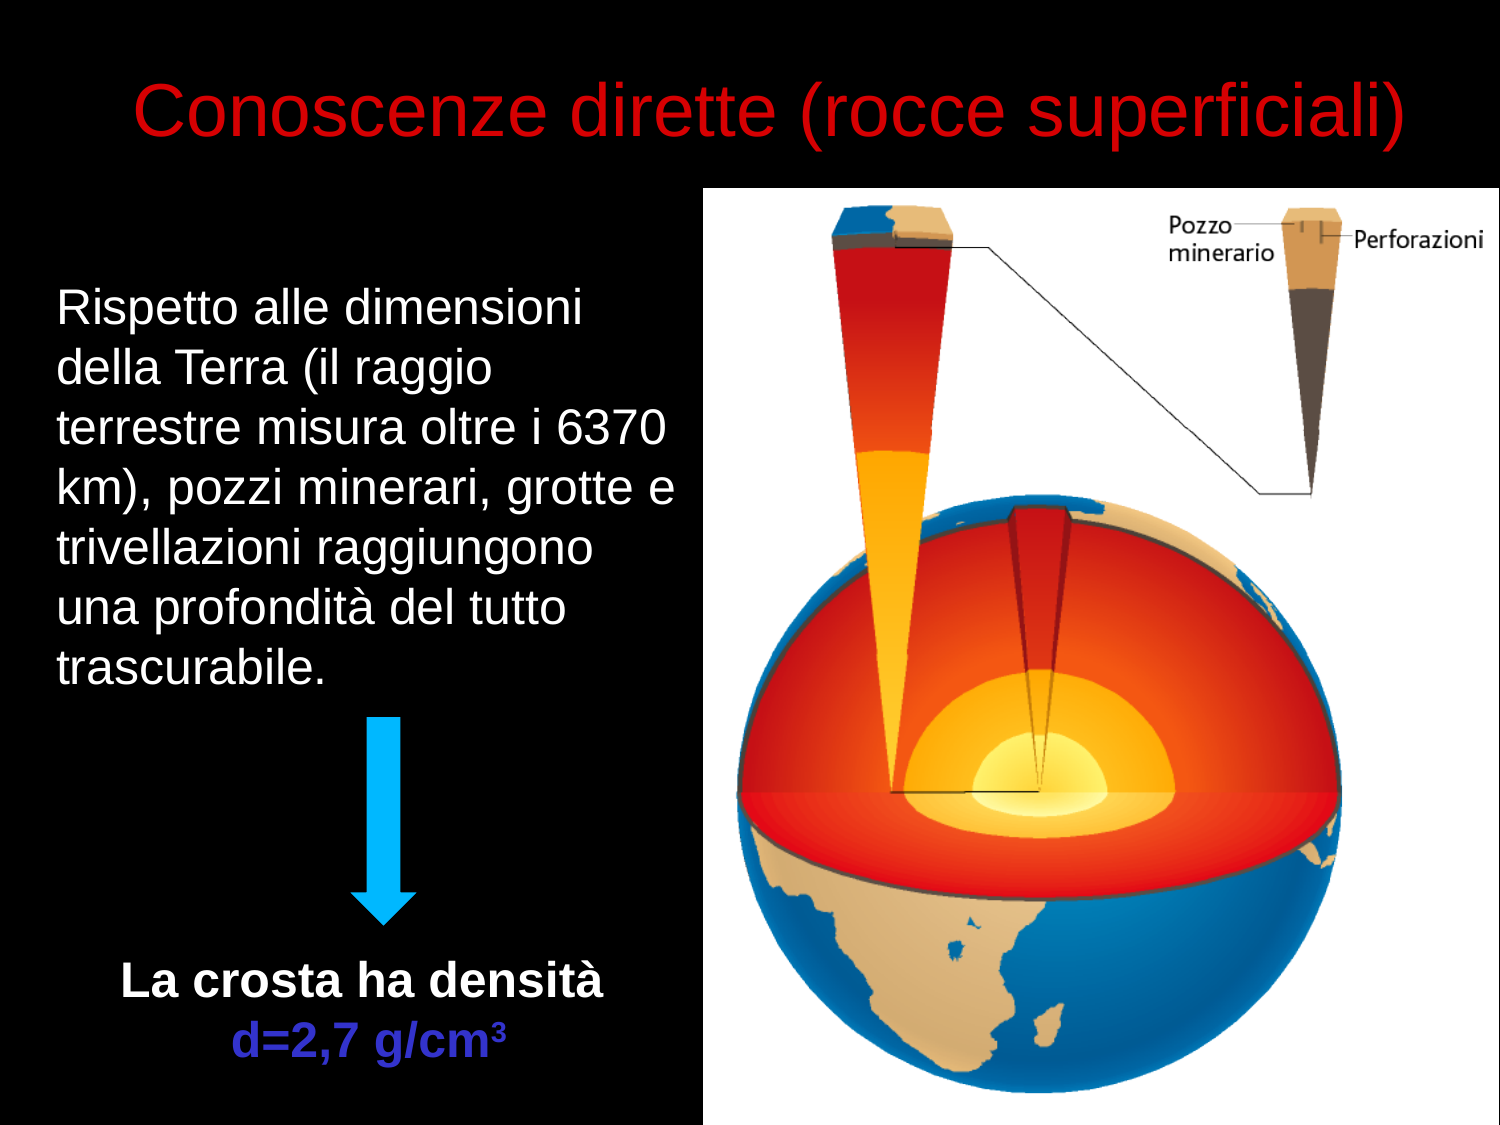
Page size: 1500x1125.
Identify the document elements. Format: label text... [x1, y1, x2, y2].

text_box Conoscenze dirette (rocce superficiali) [117, 62, 1442, 172]
text_box [348, 715, 419, 927]
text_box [702, 187, 1500, 1125]
text_box La crosta ha densità d=2,7 g/cm3 [0, 940, 697, 1076]
text_box Rispetto alle dimensioni della Terra (il raggio terrestre misura oltre i 6370 km), pozzi minerari, grotte e trivellazioni raggiungono una profondità del tutto trascurabile. [41, 267, 697, 843]
